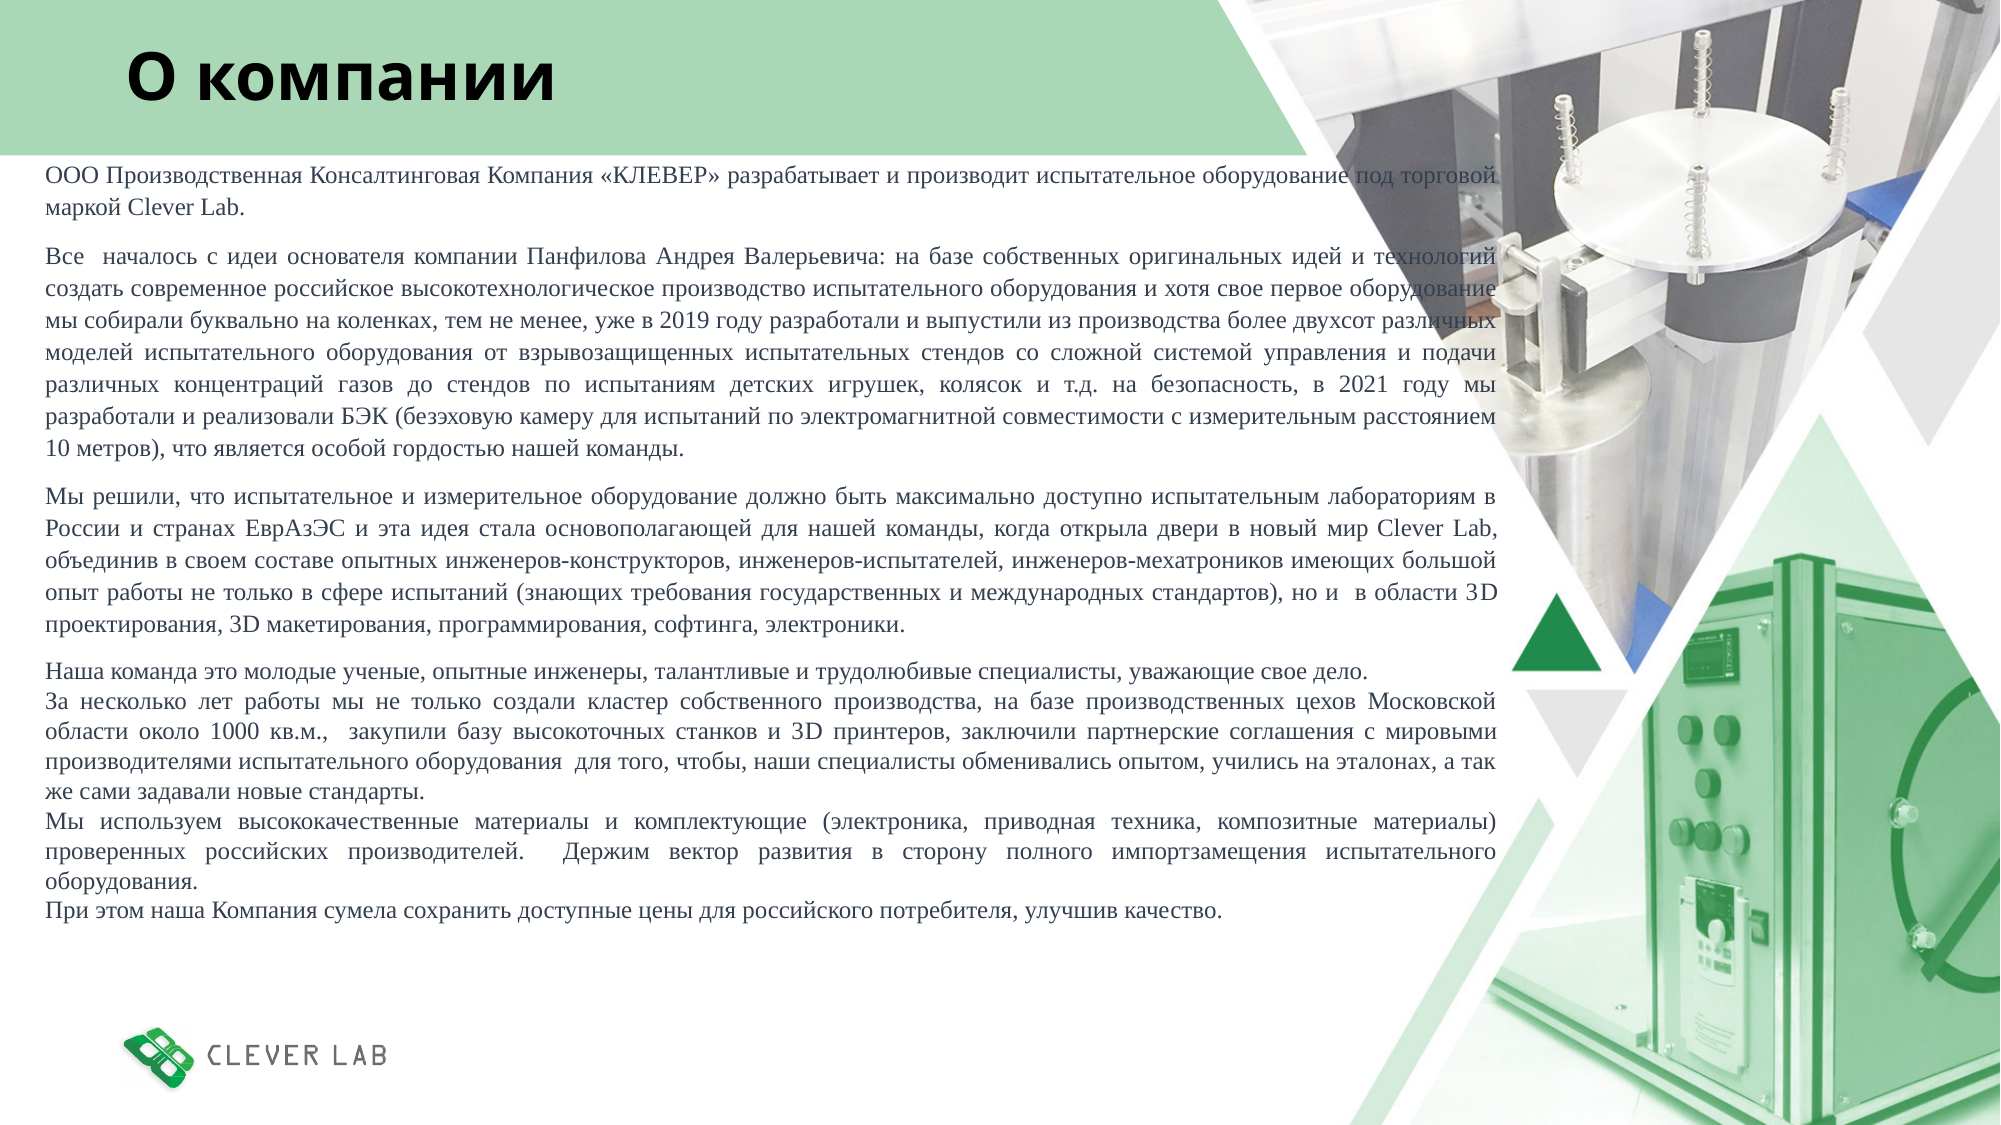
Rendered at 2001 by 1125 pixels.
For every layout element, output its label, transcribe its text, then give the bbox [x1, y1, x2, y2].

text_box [118, 1025, 386, 1094]
picture [0, 0, 2000, 1125]
text_box ООО Производственная Консалтинговая Компания «КЛЕВЕР» разрабатывает и производит испытательное оборудование под торговой маркой Clever Lab. Все началось с идеи основателя компании Панфилова Андрея Валерьевича: на базе собственных оригинальных идей и технологий создать современное российское высокотехнологическое производство испытательного оборудования и хотя свое первое оборудование мы собирали буквально на коленках, тем не менее, уже в 2019 году разработали и выпустили из производства более двухсот различных моделей испытательного оборудования от взрывозащищенных испытательных стендов со сложной системой управления и подачи различных концентраций газов до стендов по испытаниям детских игрушек, колясок и т.д. на безопасность, в 2021 году мы разработали и реализовали БЭК (безэховую камеру для испытаний по электромагнитной совместимости с измерительным расстоянием 10 метров), что является особой гордостью нашей команды. Мы решили, что испытательное и измерительное оборудование должно быть максимально доступно испытательным лабораториям в России и странах ЕврАзЭС и эта идея стала основополагающей для нашей команды, когда открыла двери в новый мир Clever Lab, объединив в своем составе опытных инженеров-конструкторов, инженеров-испытателей, инженеров-мехатроников имеющих большой опыт работы не только в сфере испытаний (знающих требования государственных и международных стандартов), но и в области 3D проектирования, 3D макетирования, программирования, софтинга, электроники. Наша команда это молодые ученые, опытные инженеры, талантливые и трудолюбивые специалисты, уважающие свое дело. За несколько лет работы мы не только создали кластер собственного производства, на базе производственных цехов Московской области около 1000 кв.м., закупили базу высокоточных станков и 3D принтеров, заключили партнерские соглашения с мировыми производителями испытательного оборудования для того, чтобы, наши специалисты обменивались опытом, учились на эталонах, а так же сами задавали новые стандарты. Мы используем высококачественные материалы и комплектующие (электроника, приводная техника, композитные материалы) проверенных российских производителей. Держим вектор развития в сторону полного импортзамещения испытательного оборудования. При этом наша Компания сумела сохранить доступные цены для российского потребителя, улучшив качество. [45, 156, 884, 924]
